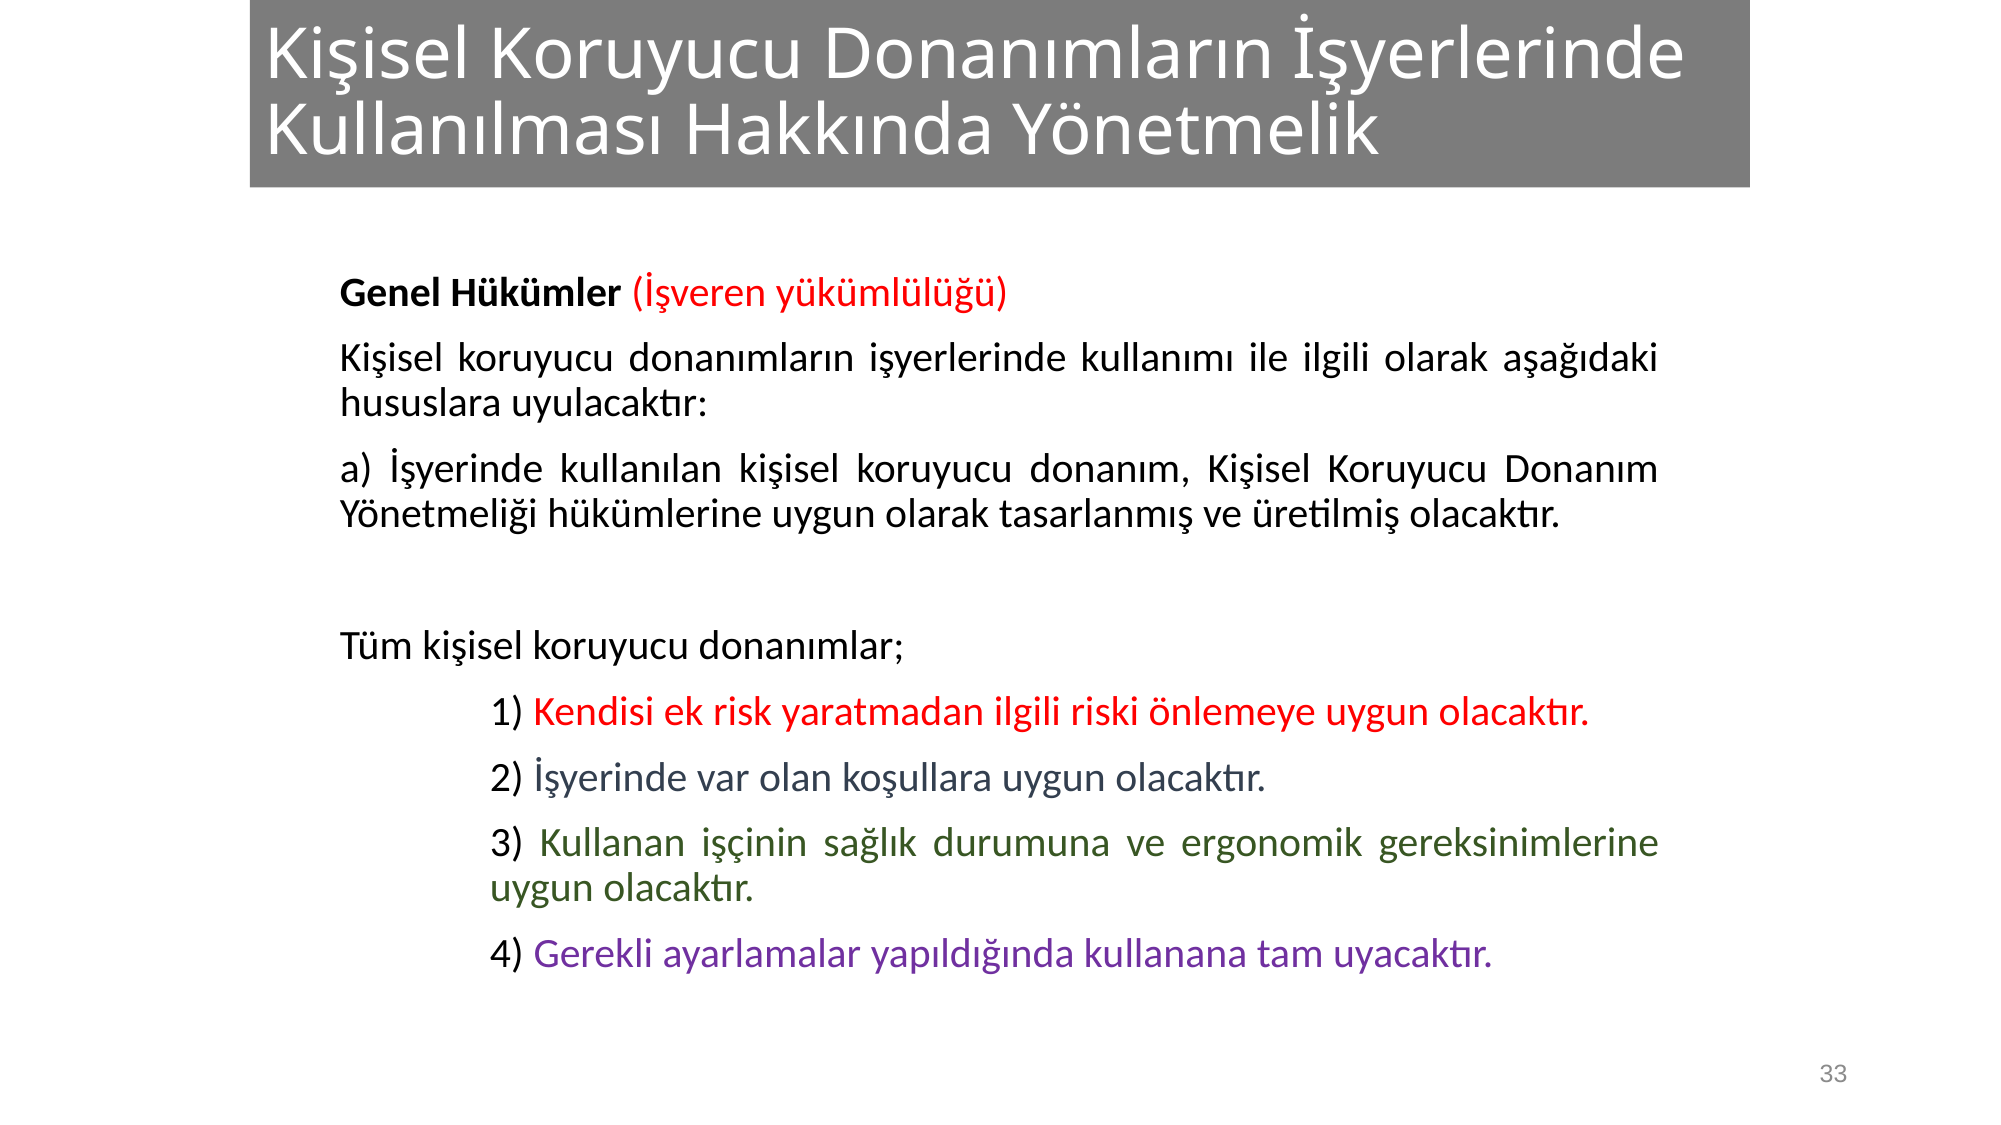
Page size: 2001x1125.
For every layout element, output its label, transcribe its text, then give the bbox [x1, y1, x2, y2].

list Genel Hükümler (İşveren yükümlülüğü) Kişisel koruyucu donanımların işyerlerinde kullanımı ile ilgili olarak aşağıdaki hususlara uyulacaktır: a) İşyerinde kullanılan kişisel koruyucu donanım, Kişisel Koruyucu Donanım Yönetmeliği hükümlerine uygun olarak tasarlanmış ve üretilmiş olacaktır. Tüm kişisel koruyucu donanımlar; 1) Kendisi ek risk yaratmadan ilgili riski önlemeye uygun olacaktır. 2) İşyerinde var olan koşullara uygun olacaktır. 3) Kullanan işçinin sağlık durumuna ve ergonomik gereksinimlerine uygun olacaktır. 4) Gerekli ayarlamalar yapıldığında kullanana tam uyacaktır. [324, 262, 1675, 563]
title Kişisel Koruyucu Donanımların İşyerlerinde Kullanılması Hakkında Yönetmelik [249, 0, 1750, 188]
slide_number 33 [1412, 1042, 1863, 1103]
